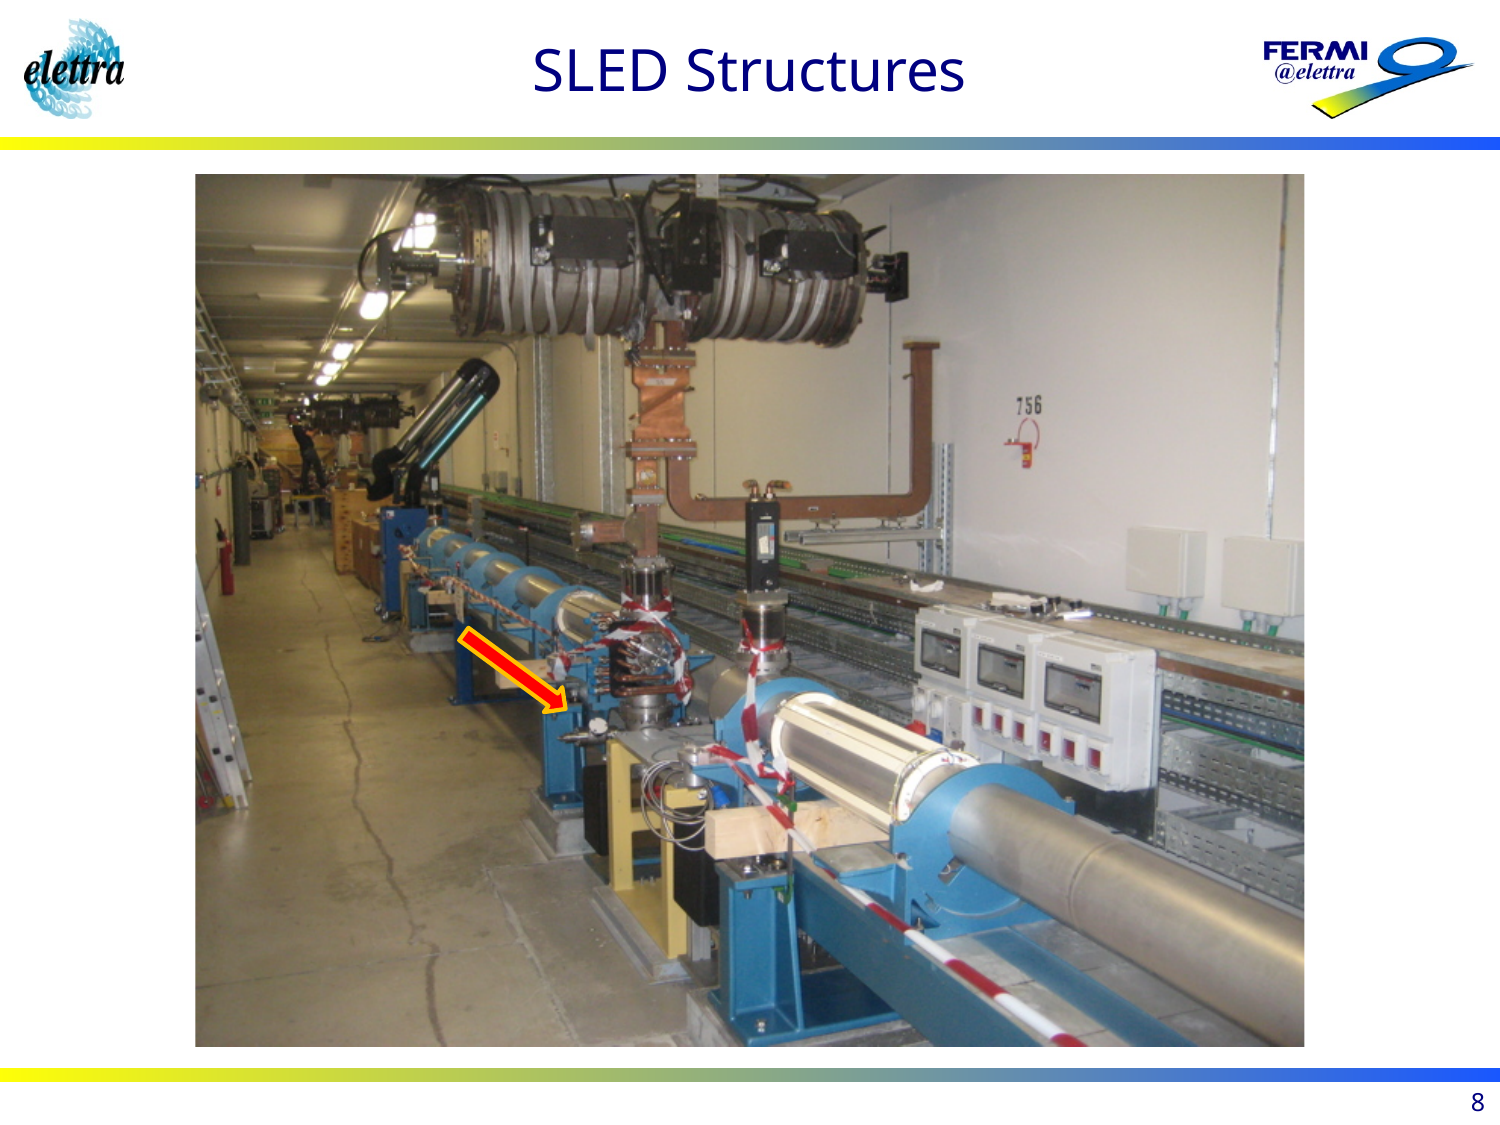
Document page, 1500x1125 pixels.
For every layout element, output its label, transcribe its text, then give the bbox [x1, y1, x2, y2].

picture [24, 18, 124, 119]
title SLED Structures [257, 0, 1243, 138]
slide_number 8 [1057, 1082, 1500, 1125]
picture [1262, 37, 1475, 119]
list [195, 174, 1305, 1048]
